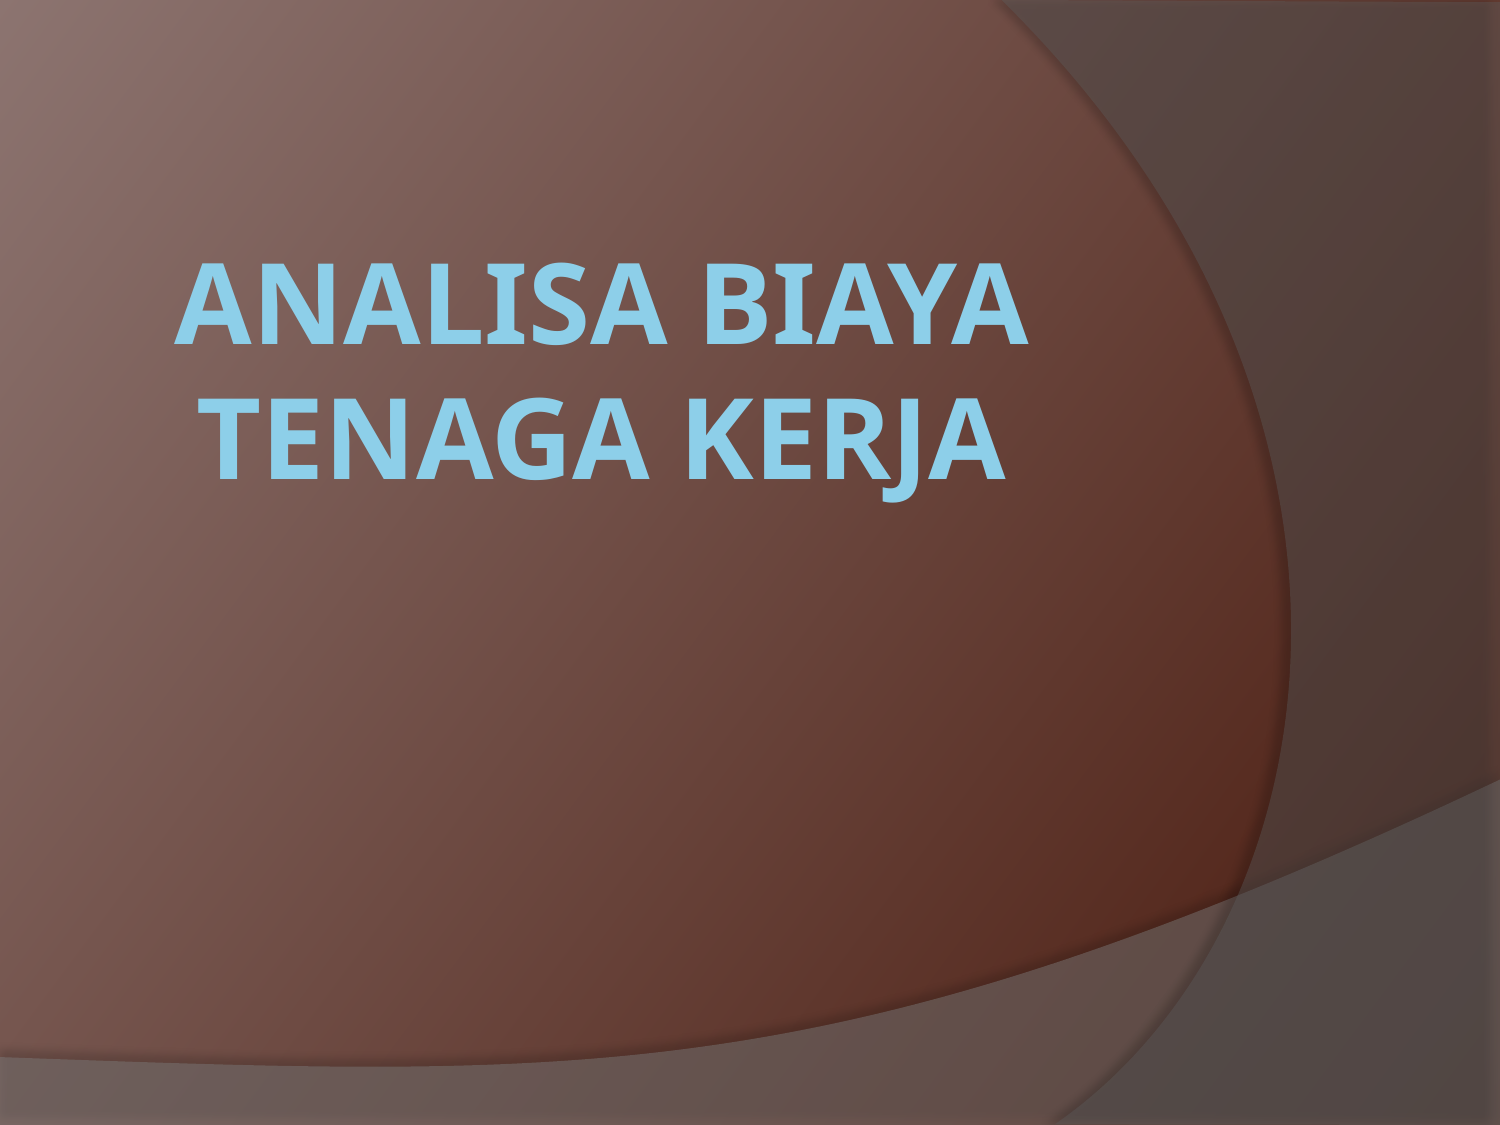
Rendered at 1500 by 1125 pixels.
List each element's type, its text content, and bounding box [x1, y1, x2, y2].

title ANALISA BIAYA TENAGA KERJA [70, 224, 1134, 600]
